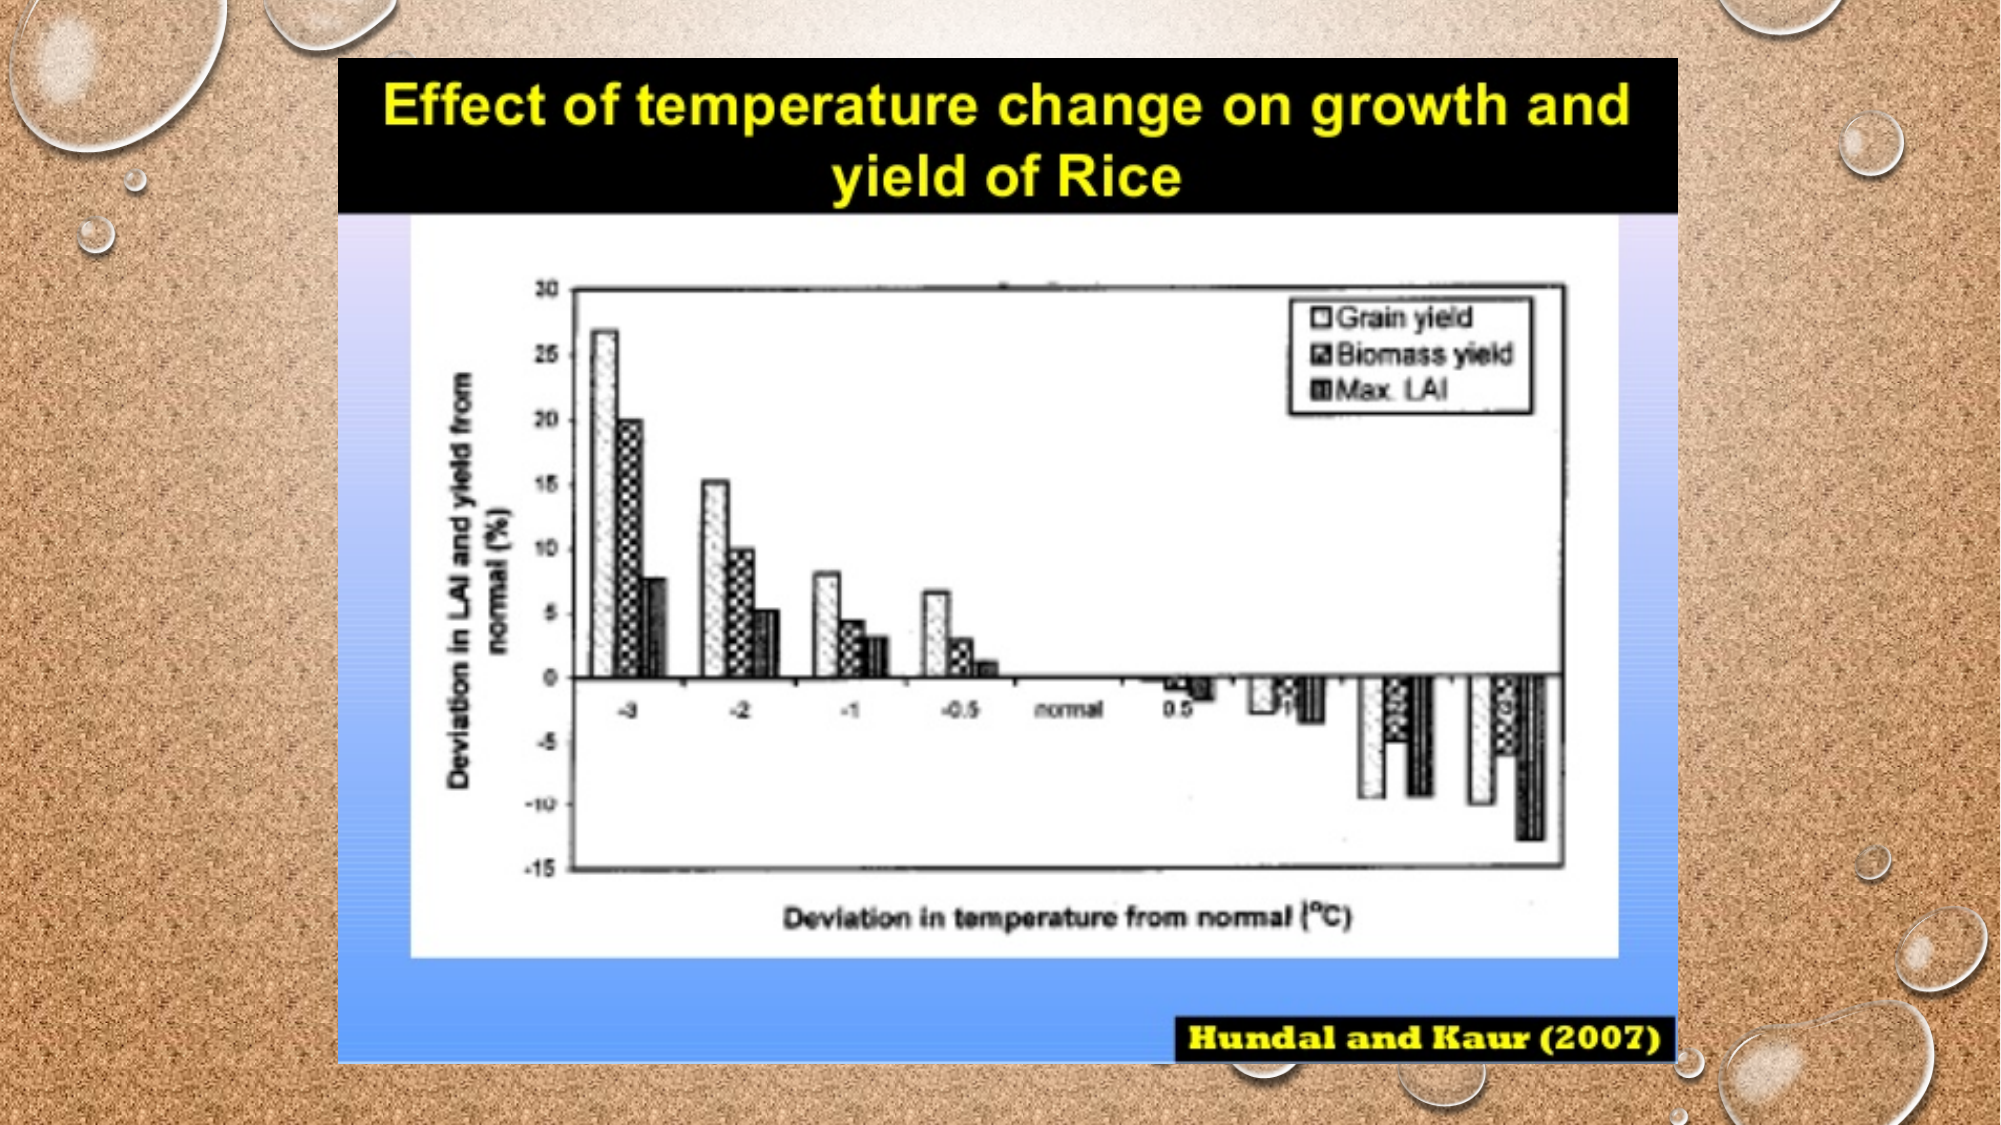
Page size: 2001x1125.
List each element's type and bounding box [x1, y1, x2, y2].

picture [0, 0, 2001, 1125]
list [338, 58, 1679, 1065]
